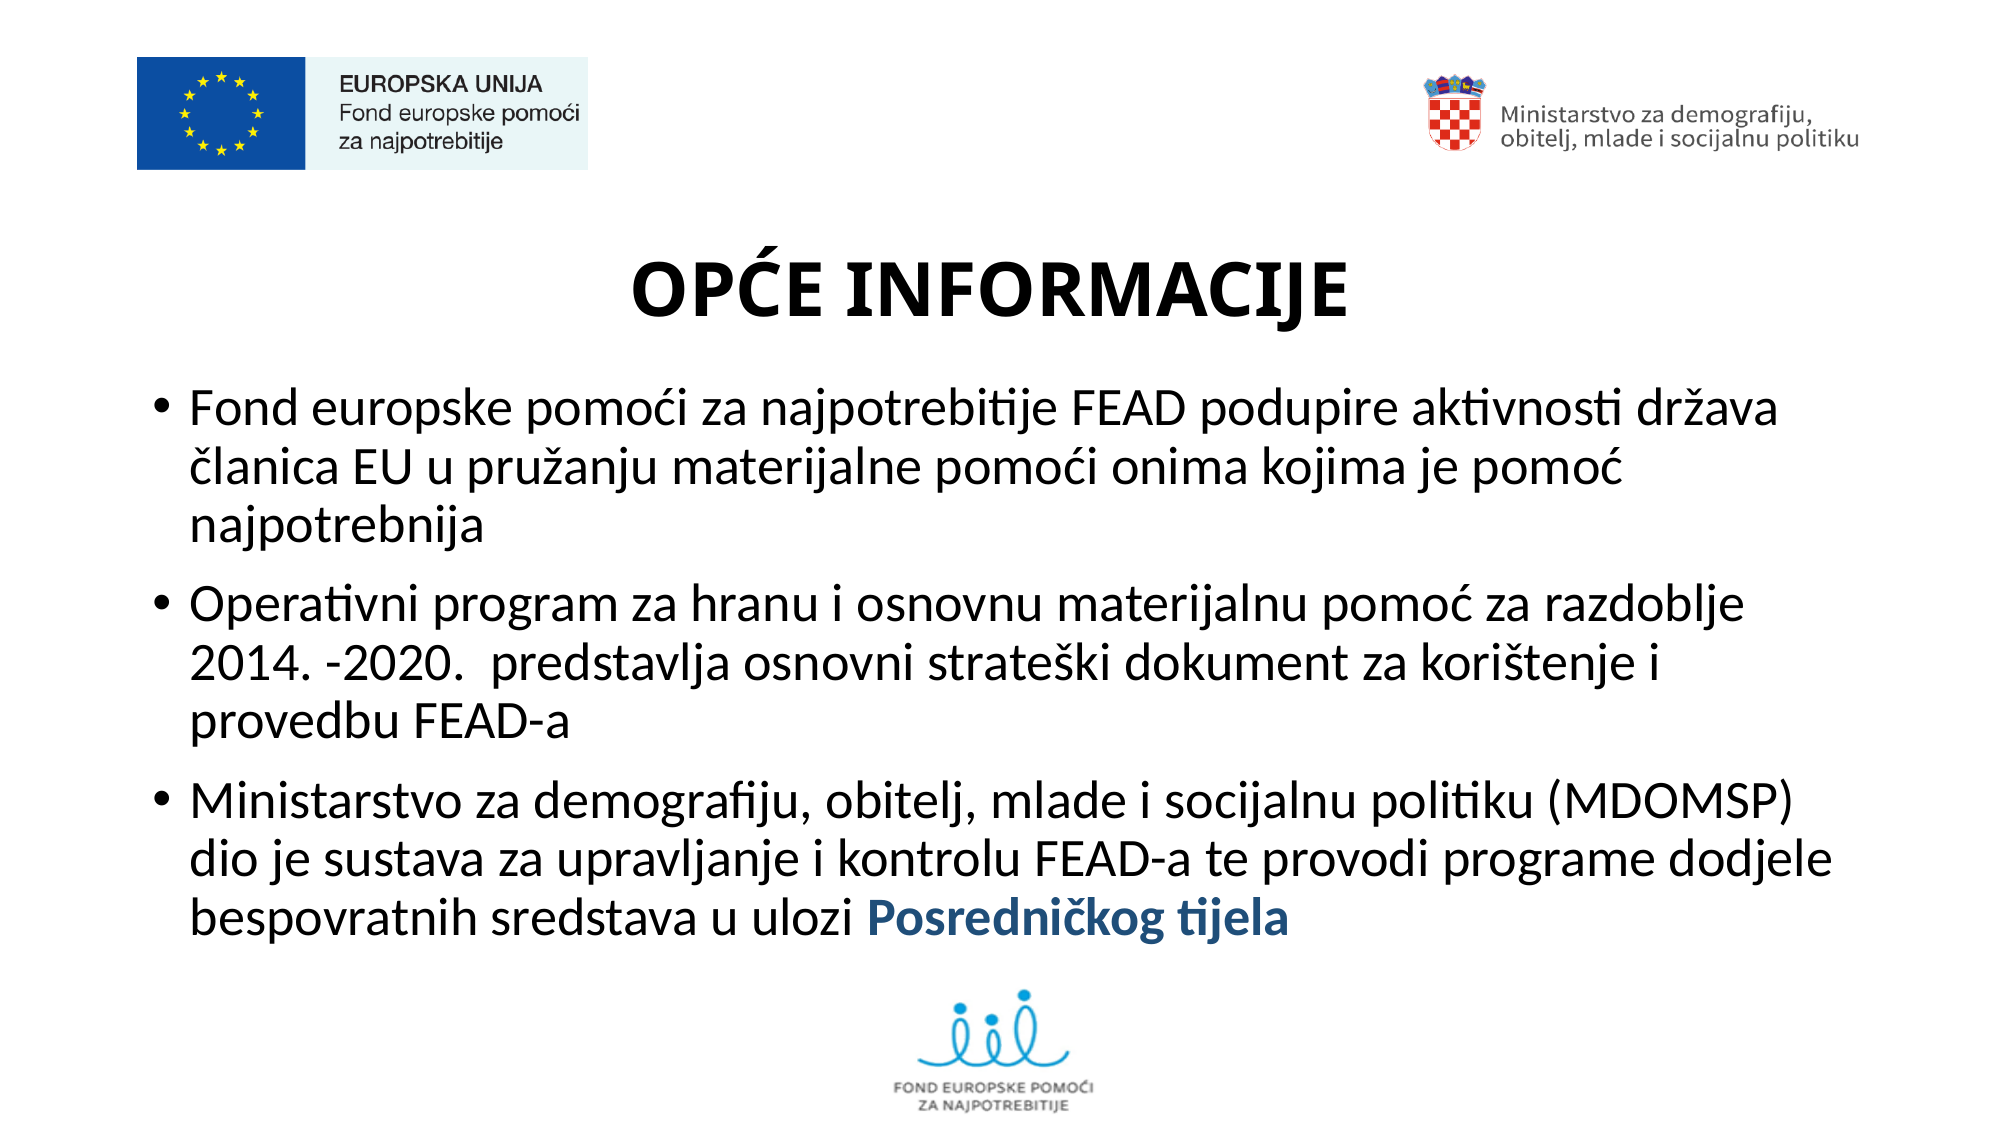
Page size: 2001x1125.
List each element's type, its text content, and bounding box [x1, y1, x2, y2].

picture [1420, 67, 1863, 133]
list Fond europske pomoći za najpotrebitije FEAD podupire aktivnosti država članica EU u pružanju materijalne pomoći onima kojima je pomoć najpotrebnija Operativni program za hranu i osnovnu materijalnu pomoć za razdoblje 2014. -2020. predstavlja osnovni strateški dokument za korištenje i provedbu FEAD-a Ministarstvo za demografiju, obitelj, mlade i socijalnu politiku (MDOMSP) dio je sustava za upravljanje i kontrolu FEAD-a te provodi programe dodjele bespovratnih sredstava u ulozi Posredničkog tijela [137, 371, 1863, 1086]
picture [137, 57, 588, 133]
picture [849, 1086, 1151, 1117]
title OPĆE INFORMACIJE [137, 133, 1863, 352]
